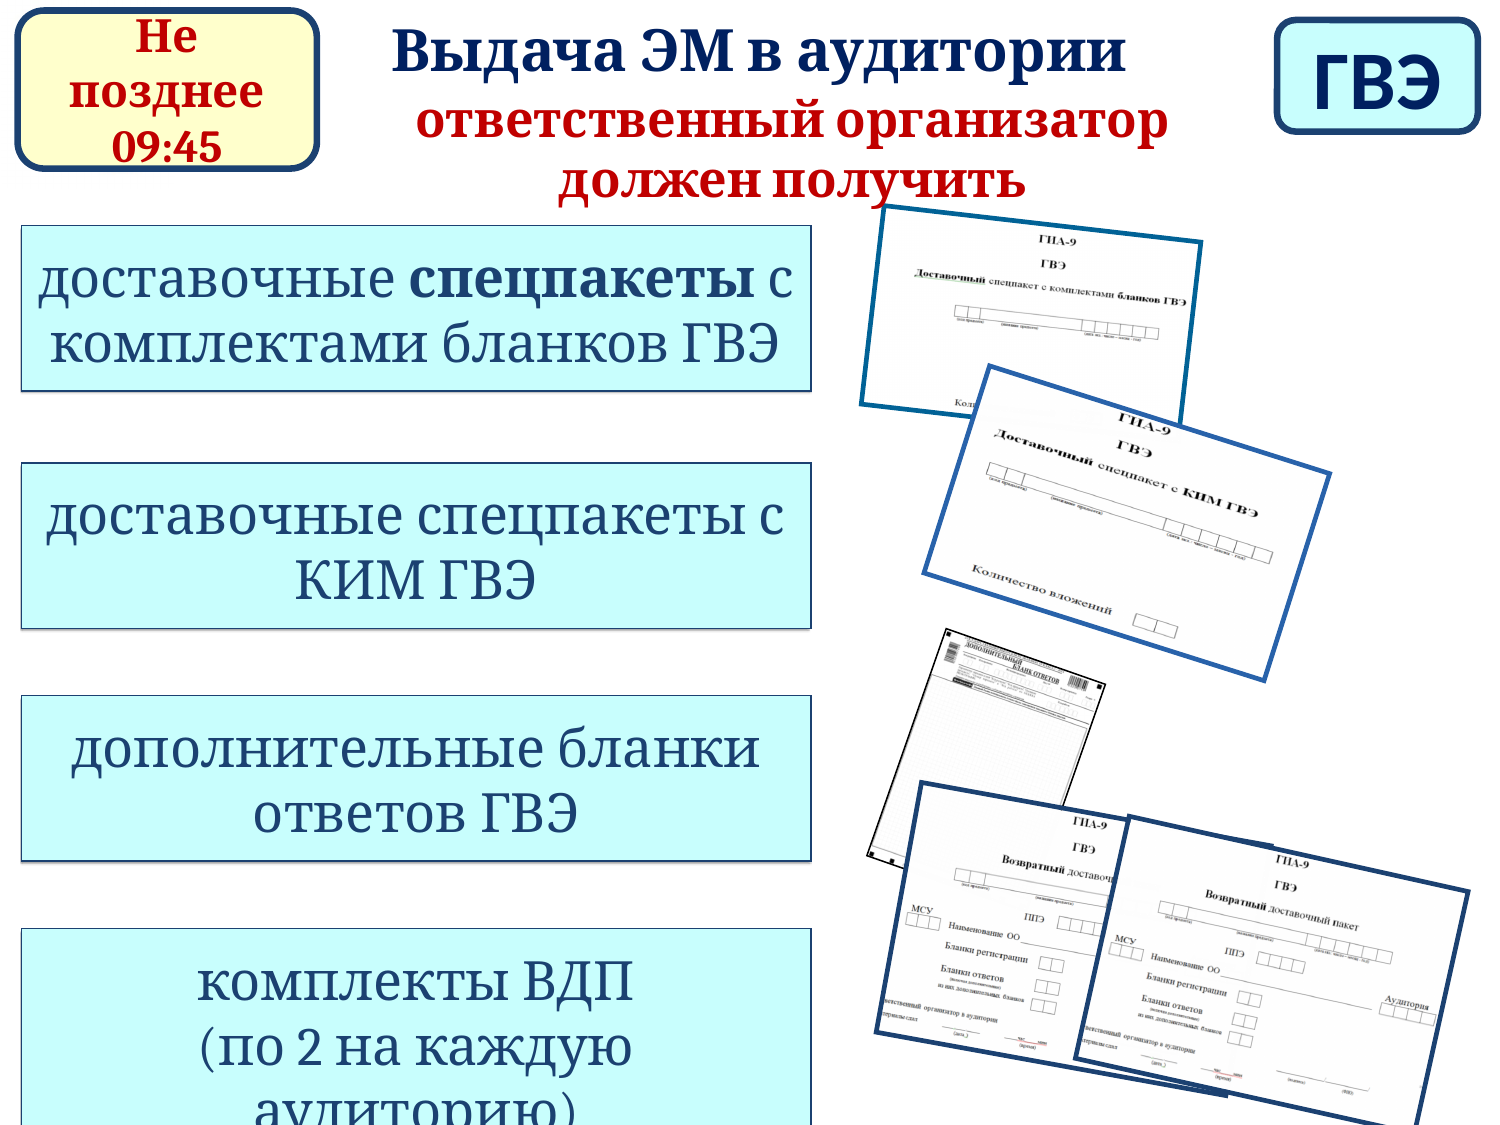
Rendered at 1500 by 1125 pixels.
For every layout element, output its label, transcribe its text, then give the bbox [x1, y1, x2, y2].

picture [1074, 675, 1103, 768]
text_box Выдача ЭМ в аудитории [316, 0, 1215, 113]
picture [13, 12, 162, 177]
picture [1309, 470, 1326, 527]
picture [941, 634, 999, 649]
picture [880, 959, 893, 1032]
picture [1144, 639, 1274, 677]
text_box Не позднее 09:45 [14, 7, 321, 172]
text_box комплекты ВДП (по 2 на каждую аудиторию) [21, 928, 811, 1125]
picture [864, 375, 868, 402]
text_box доставочные спецпакеты с комплектами бланков ГВЭ [21, 225, 811, 391]
picture [885, 215, 1014, 224]
text_box ответственный организатор должен получить [324, 80, 1261, 215]
picture [1306, 1106, 1417, 1125]
picture [928, 518, 945, 576]
text_box дополнительные бланки ответов ГВЭ [21, 695, 811, 861]
picture [869, 650, 1444, 1098]
picture [1193, 238, 1198, 323]
picture [1449, 890, 1464, 962]
picture [873, 225, 1304, 630]
text_box доставочные спецпакеты с КИМ ГВЭ [21, 463, 812, 629]
text_box ГВЭ [1273, 16, 1482, 135]
